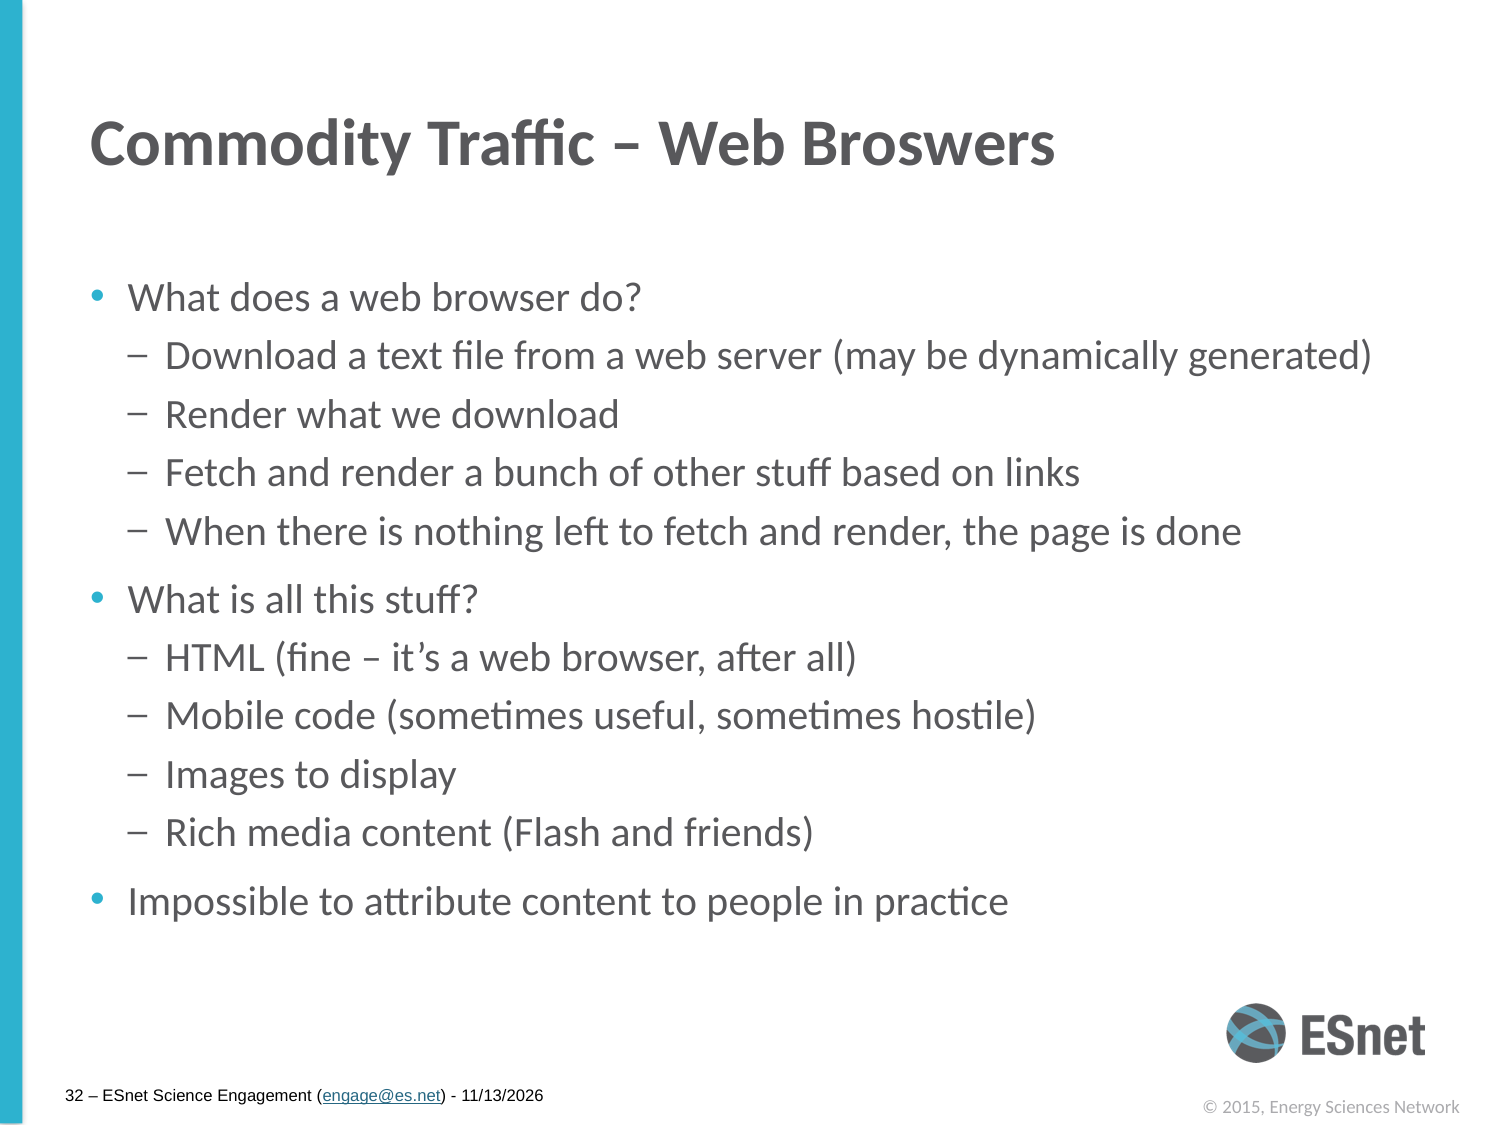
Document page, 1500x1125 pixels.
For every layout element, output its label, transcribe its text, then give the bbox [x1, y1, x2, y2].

picture [1226, 1003, 1425, 1063]
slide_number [50, 1080, 582, 1110]
title Commodity Traffic – Web Broswers [75, 45, 1425, 233]
list What does a web browser do? Download a text file from a web server (may be dynamically generated) Render what we download Fetch and render a bunch of other stuff based on links When there is nothing left to fetch and render, the page is done What is all this stuff? HTML (fine – it’s a web browser, after all) Mobile code (sometimes useful, sometimes hostile) Images to display Rich media content (Flash and friends) Impossible to attribute content to people in practice [75, 262, 1425, 976]
text_box © 2015, Energy Sciences Network [1187, 1095, 1500, 1125]
